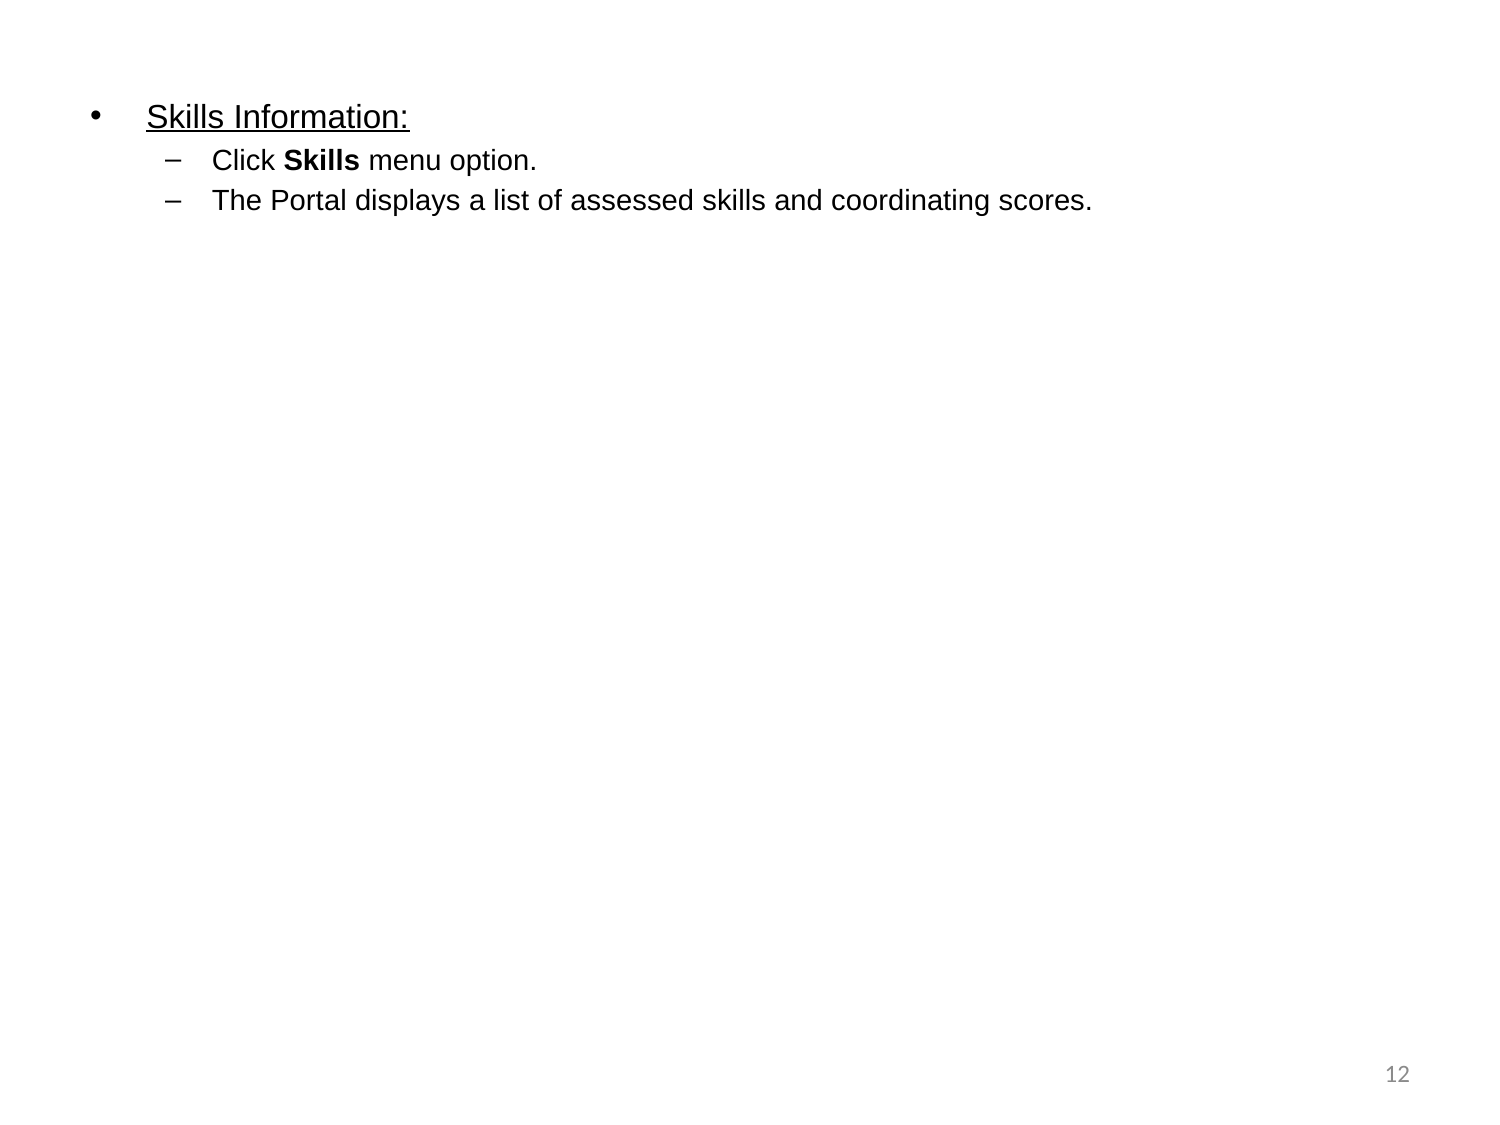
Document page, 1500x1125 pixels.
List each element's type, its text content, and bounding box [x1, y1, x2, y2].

slide_number 12 [1074, 1042, 1425, 1103]
list Skills Information: Click Skills menu option. The Portal displays a list of assessed skills and coordinating scores. [75, 87, 1425, 1005]
